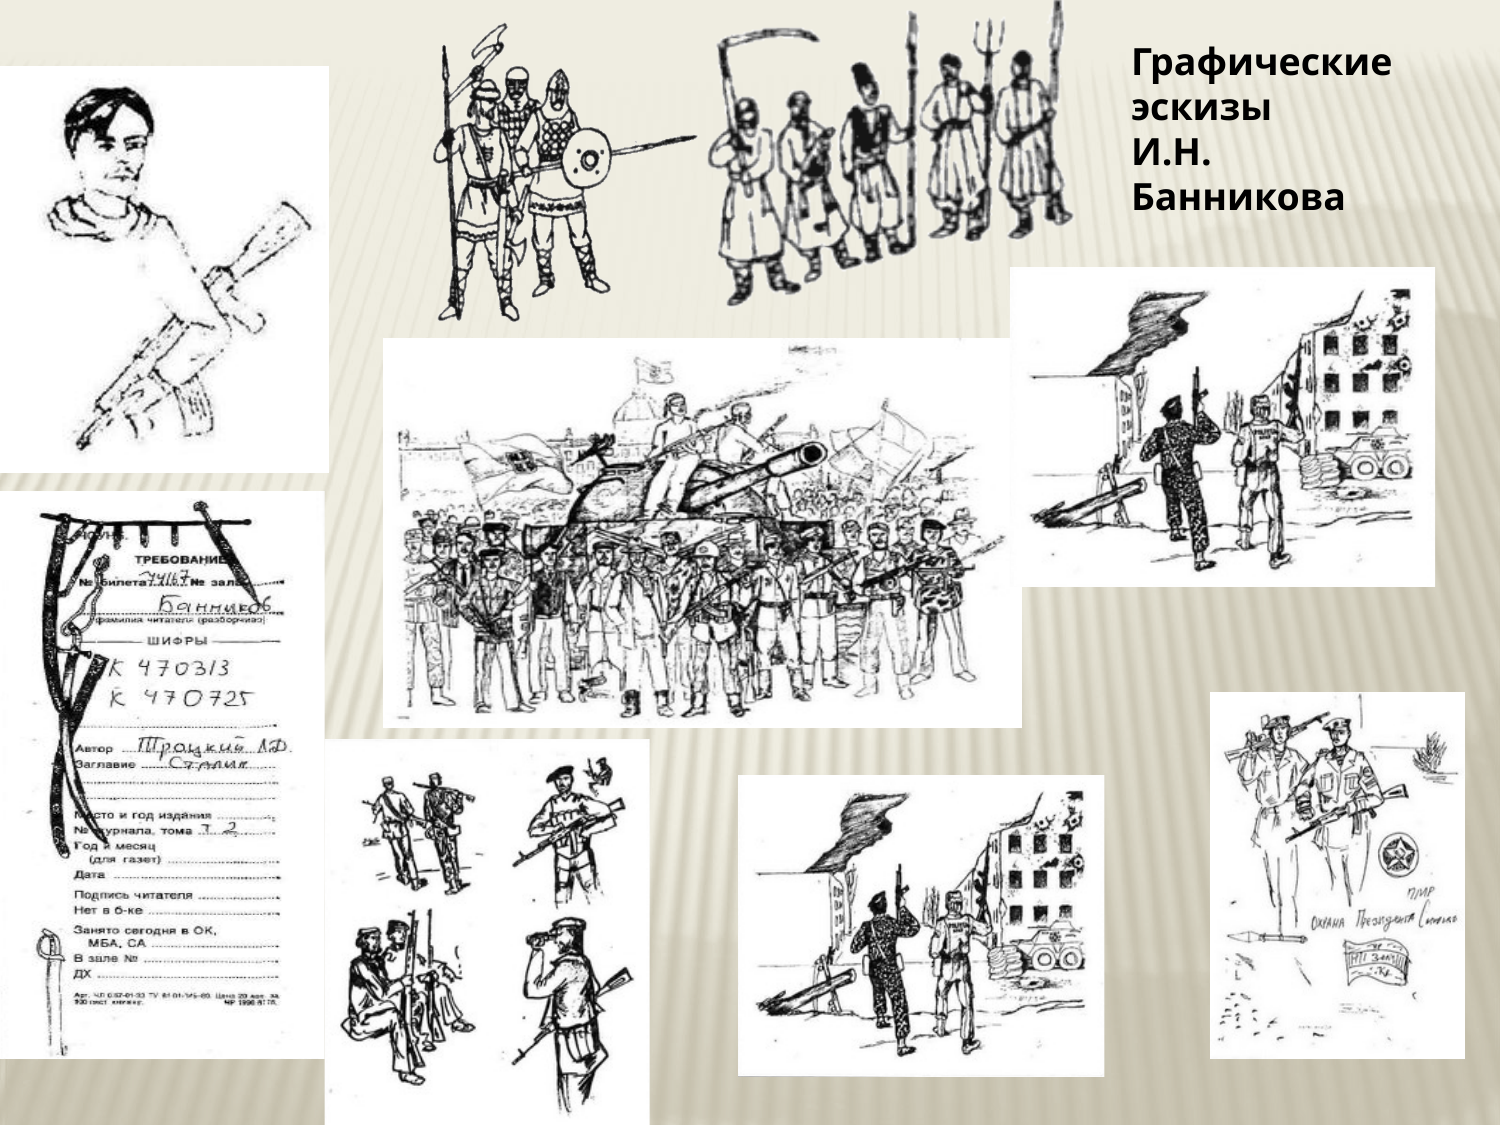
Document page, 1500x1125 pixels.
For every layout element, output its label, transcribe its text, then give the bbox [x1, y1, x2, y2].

picture [0, 491, 650, 1125]
picture [383, 337, 1022, 729]
picture [737, 774, 1105, 1077]
picture [430, 0, 1436, 587]
picture [0, 66, 329, 473]
text_box Графические эскизы И.Н. Банникова [1116, 30, 1441, 226]
picture [1210, 692, 1465, 1059]
